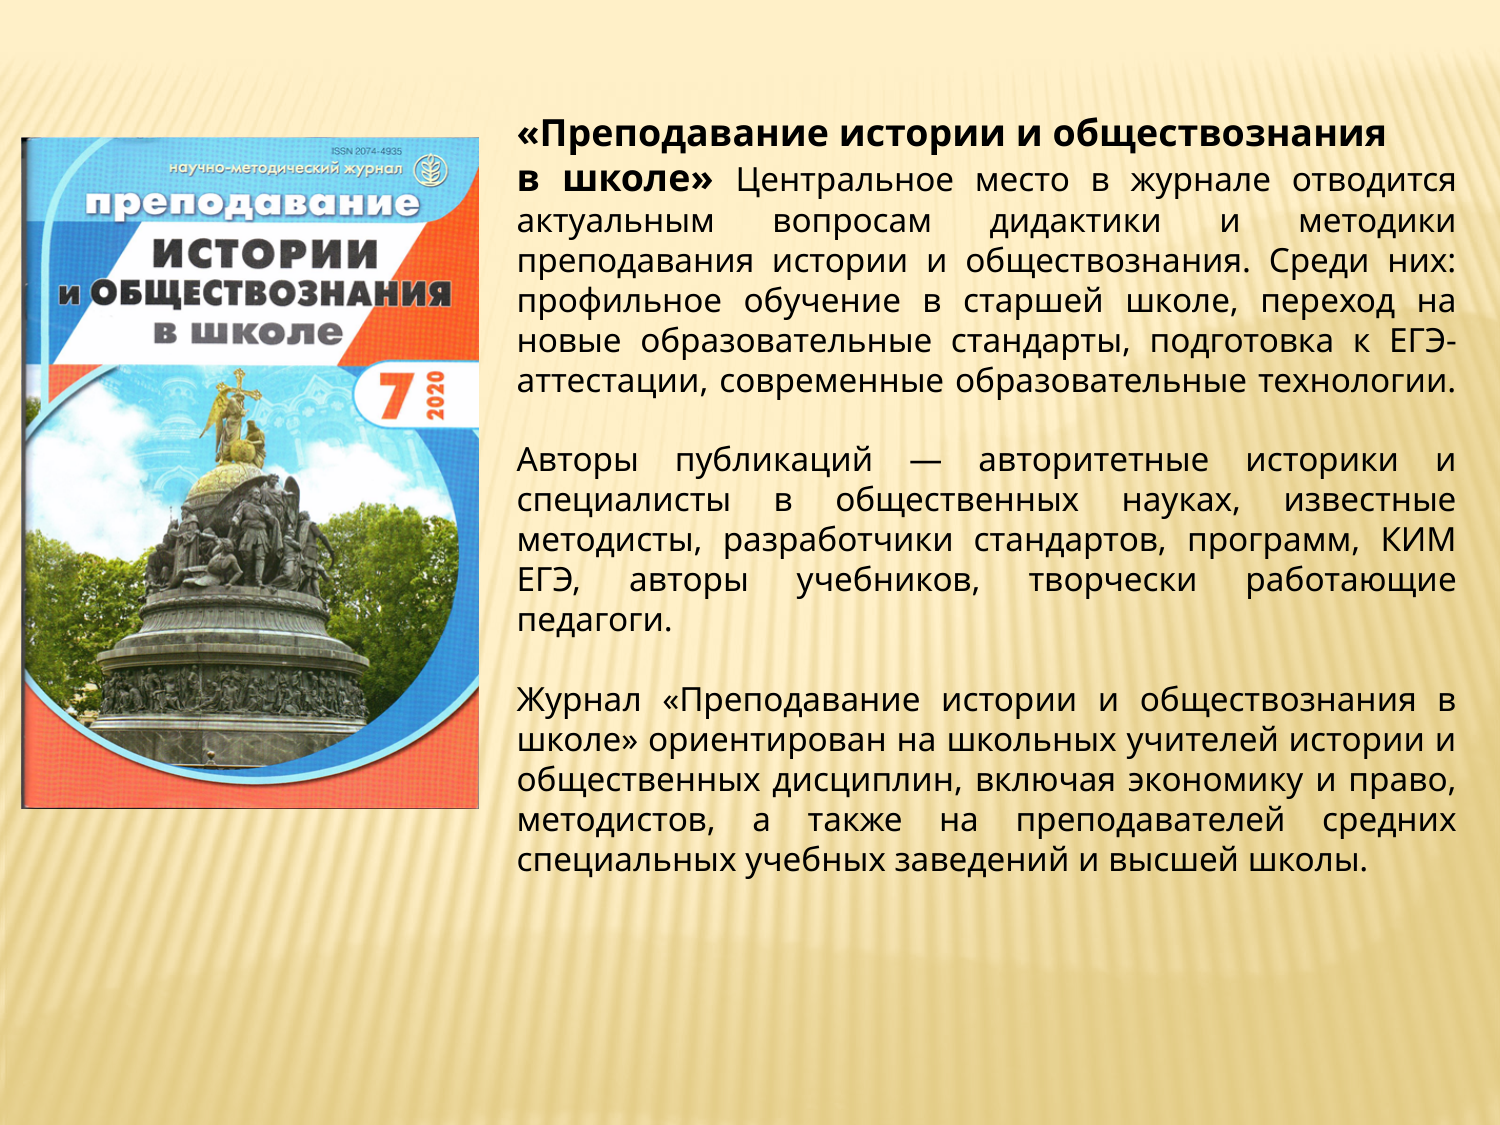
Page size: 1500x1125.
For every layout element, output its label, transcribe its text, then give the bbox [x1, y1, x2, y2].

picture [21, 136, 479, 809]
text_box «Преподавание истории и обществознания в школе» Центральное место в журнале отводится актуальным вопросам дидактики и методики преподавания истории и обществознания. Среди них: профильное обучение в старшей школе, переход на новые образовательные стандарты, подготовка к ЕГЭ-аттестации, современные образовательные технологии. Авторы публикаций — авторитетные историки и специалисты в общественных науках, известные методисты, разработчики стандартов, программ, КИМ ЕГЭ, авторы учебников, творчески работающие педагоги. Журнал «Преподавание истории и обществознания в школе» ориентирован на школьных учителей истории и общественных дисциплин, включая экономику и право, методистов, а также на преподавателей средних специальных учебных заведений и высшей школы. [501, 101, 1473, 886]
